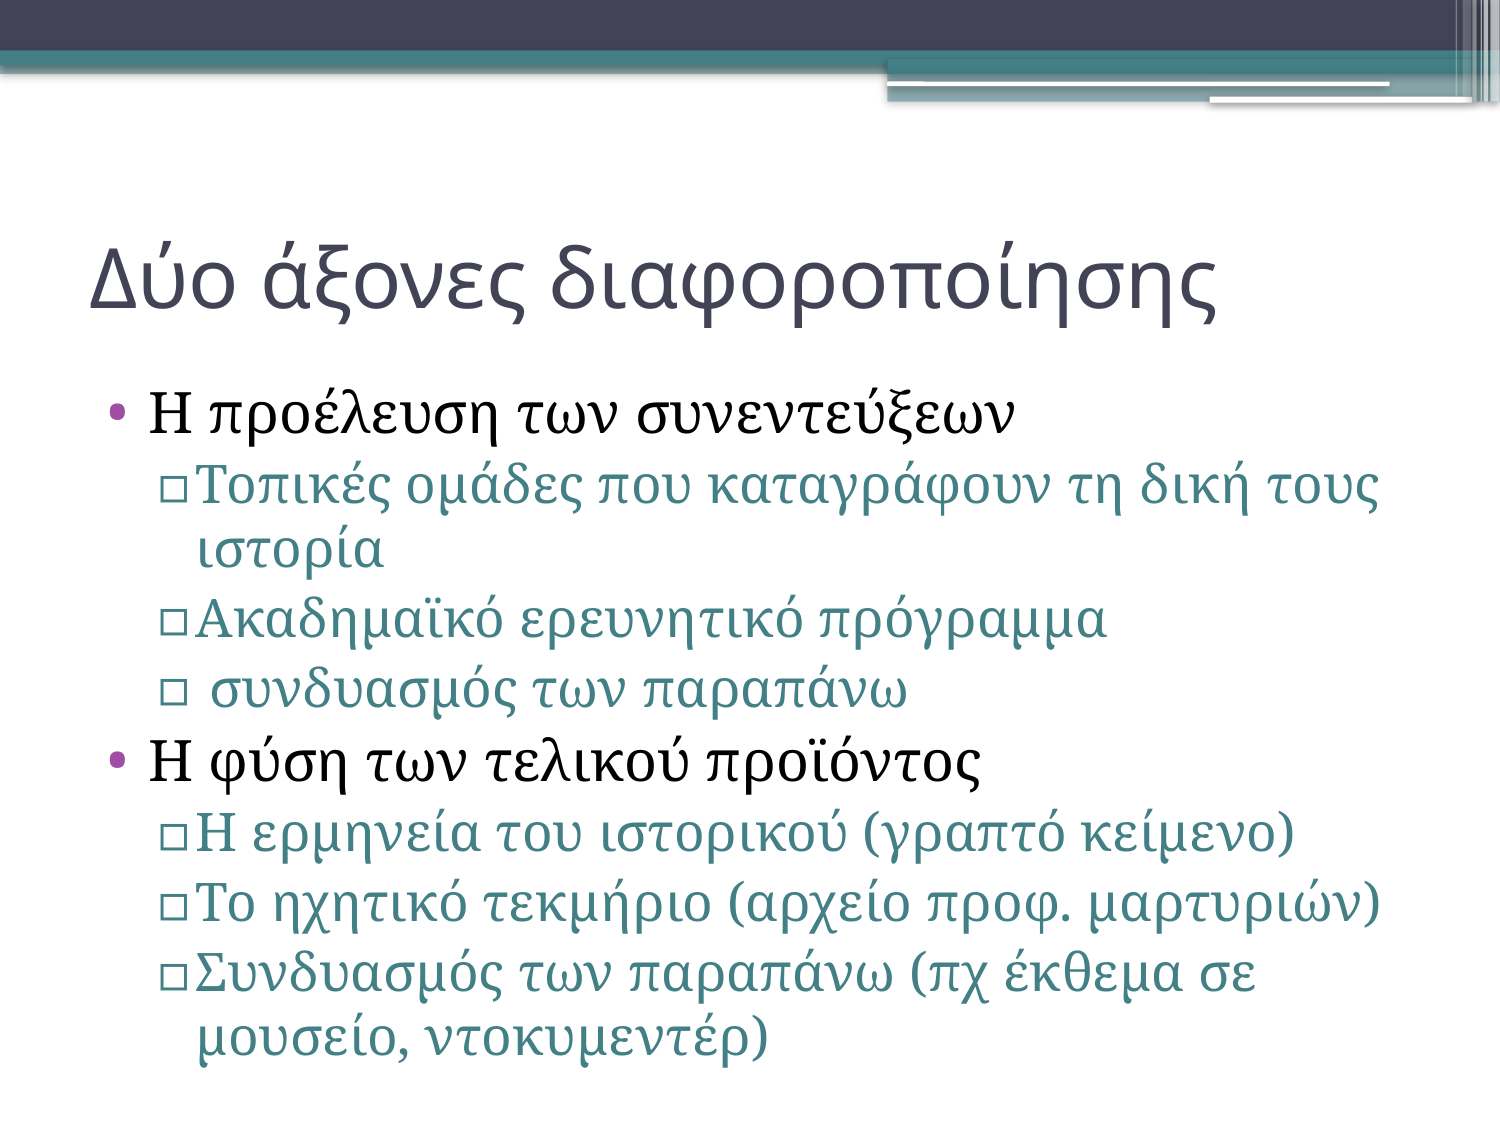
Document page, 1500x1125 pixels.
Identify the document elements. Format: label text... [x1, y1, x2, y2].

list Η προέλευση των συνεντεύξεων Τοπικές ομάδες που καταγράφουν τη δική τους ιστορία Ακαδημαϊκό ερευνητικό πρόγραμμα συνδυασμός των παραπάνω Η φύση των τελικού προϊόντος Η ερμηνεία του ιστορικού (γραπτό κείμενο) Το ηχητικό τεκμήριο (αρχείο προφ. μαρτυριών) Συνδυασμός των παραπάνω (πχ έκθεμα σε μουσείο, ντοκυμεντέρ) [75, 368, 1425, 1079]
title Δύο άξονες διαφοροποίησης [75, 187, 1425, 363]
